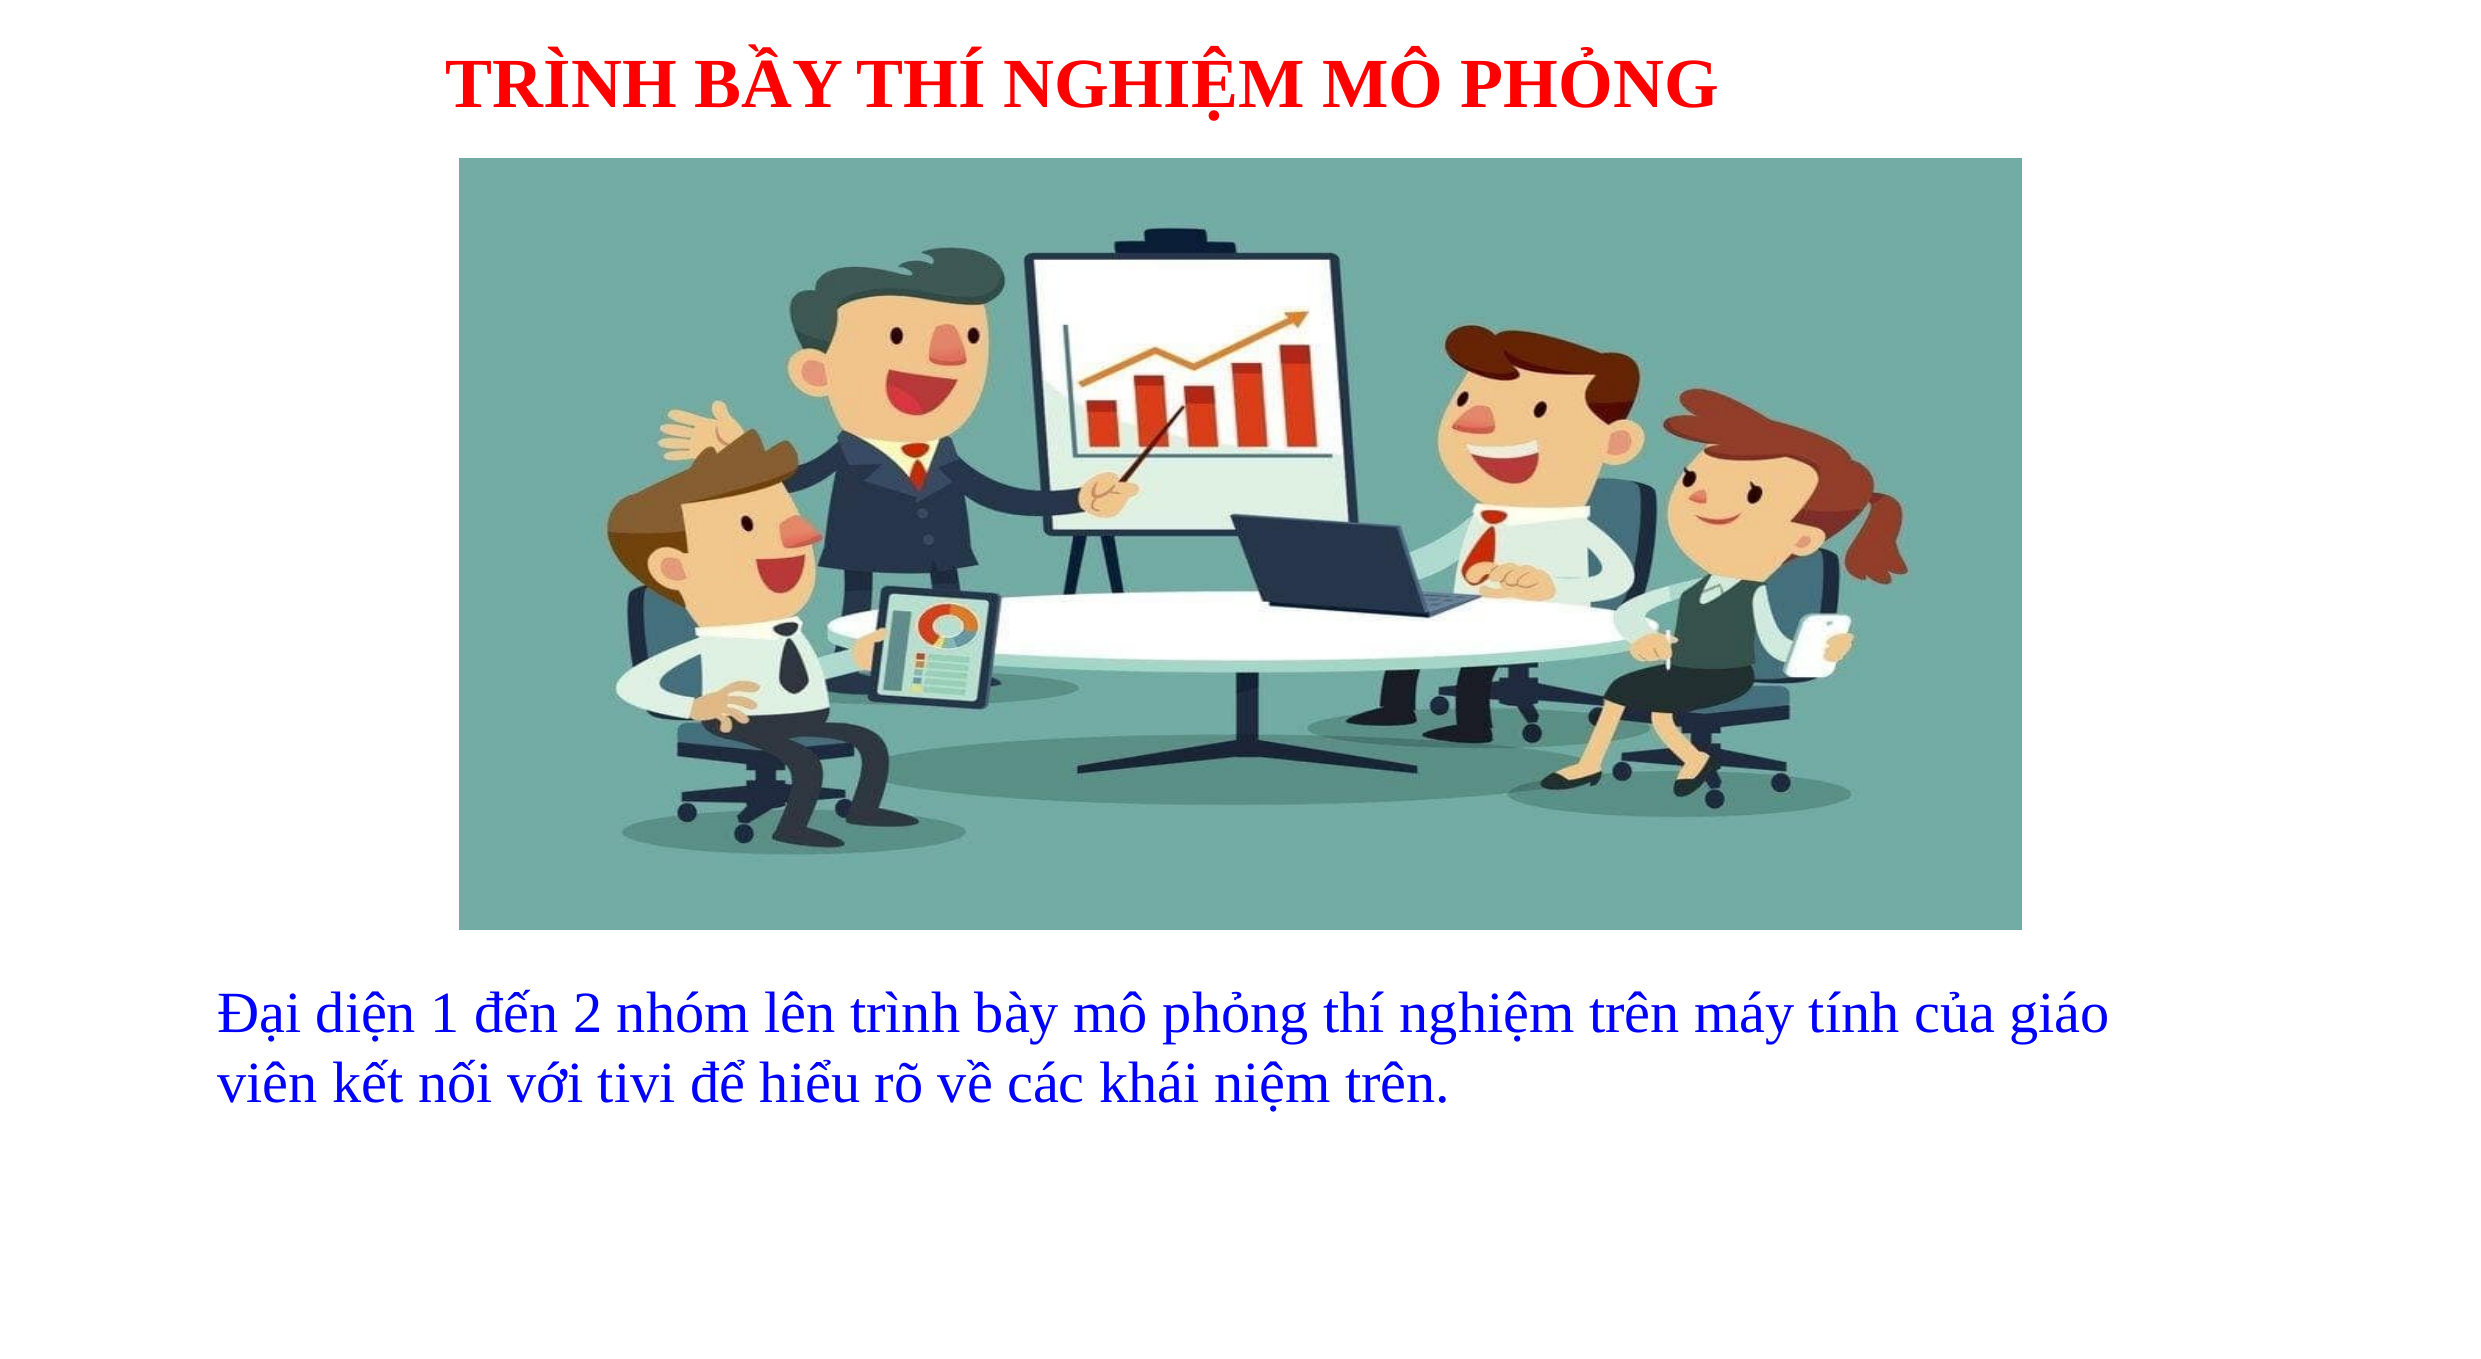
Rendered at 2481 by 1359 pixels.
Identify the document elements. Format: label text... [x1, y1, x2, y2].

picture [458, 158, 2022, 930]
text_box Đại diện 1 đến 2 nhóm lên trình bày mô phỏng thí nghiệm trên máy tính của giáo viên kết nối với tivi để hiểu rõ về các khái niệm trên. [202, 966, 2228, 1192]
text_box TRÌNH BẦY THÍ NGHIỆM MÔ PHỎNG [45, 29, 2121, 129]
